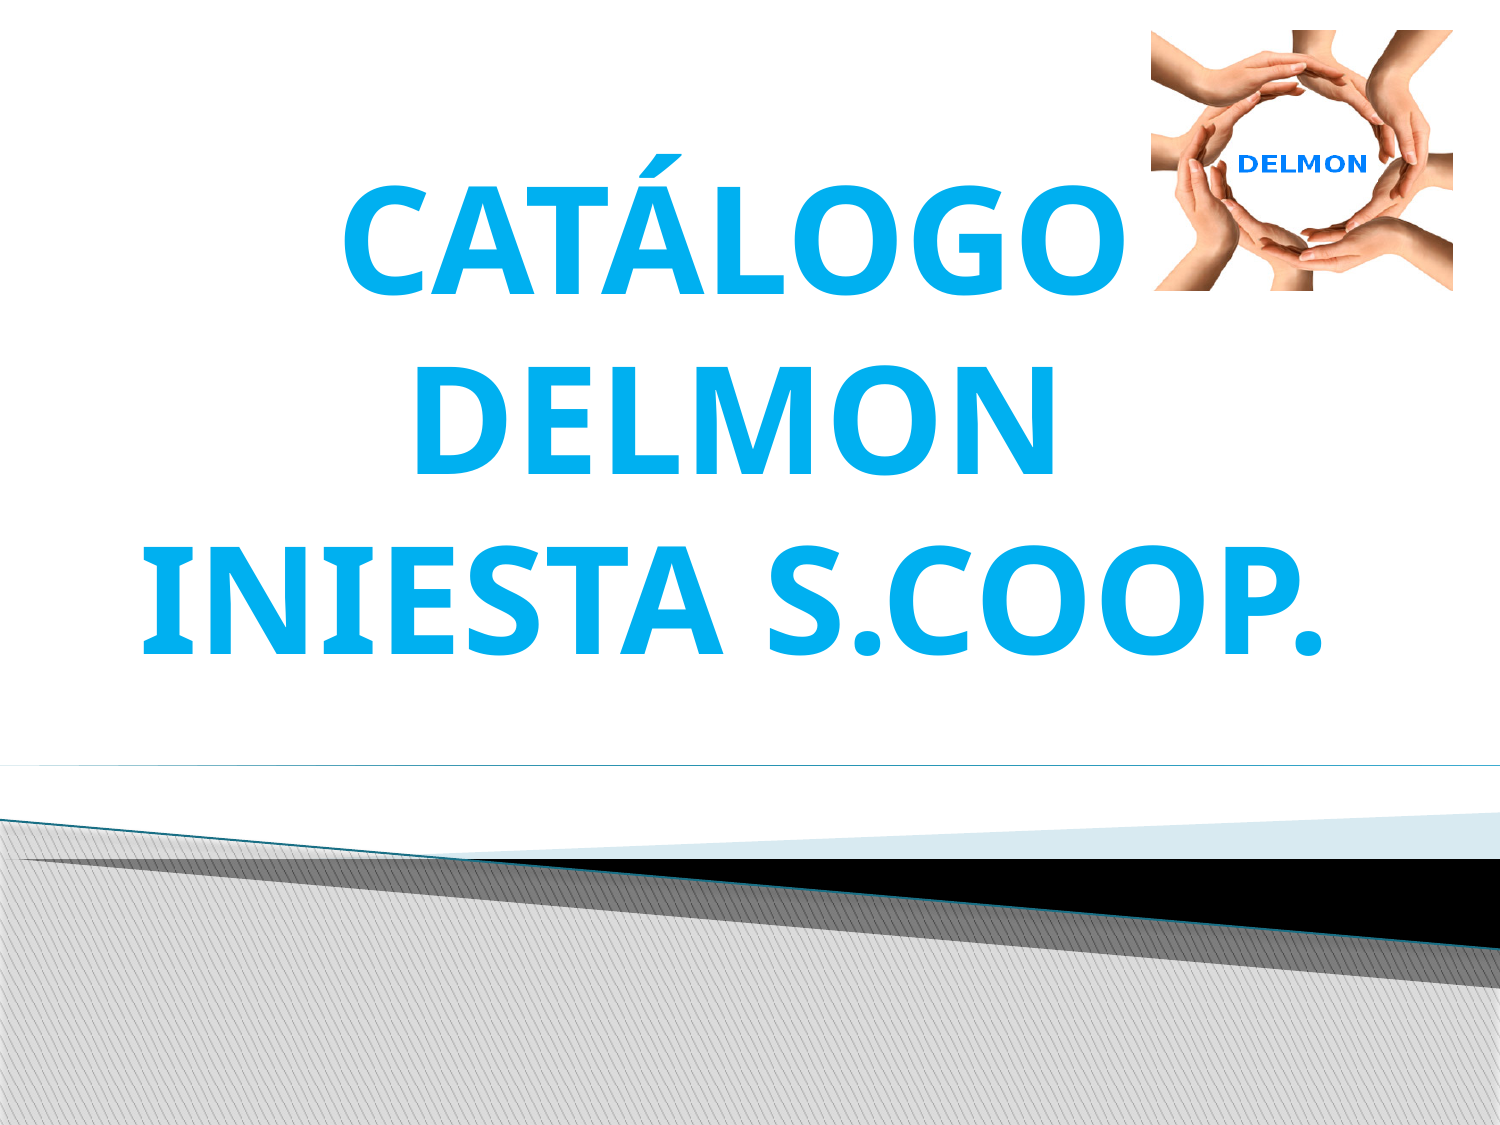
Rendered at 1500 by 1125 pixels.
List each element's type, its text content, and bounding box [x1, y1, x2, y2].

picture [5, 859, 1500, 989]
picture [1151, 30, 1453, 291]
title CATÁLOGO DELMON INIESTA S.COOP. [0, 196, 1471, 693]
